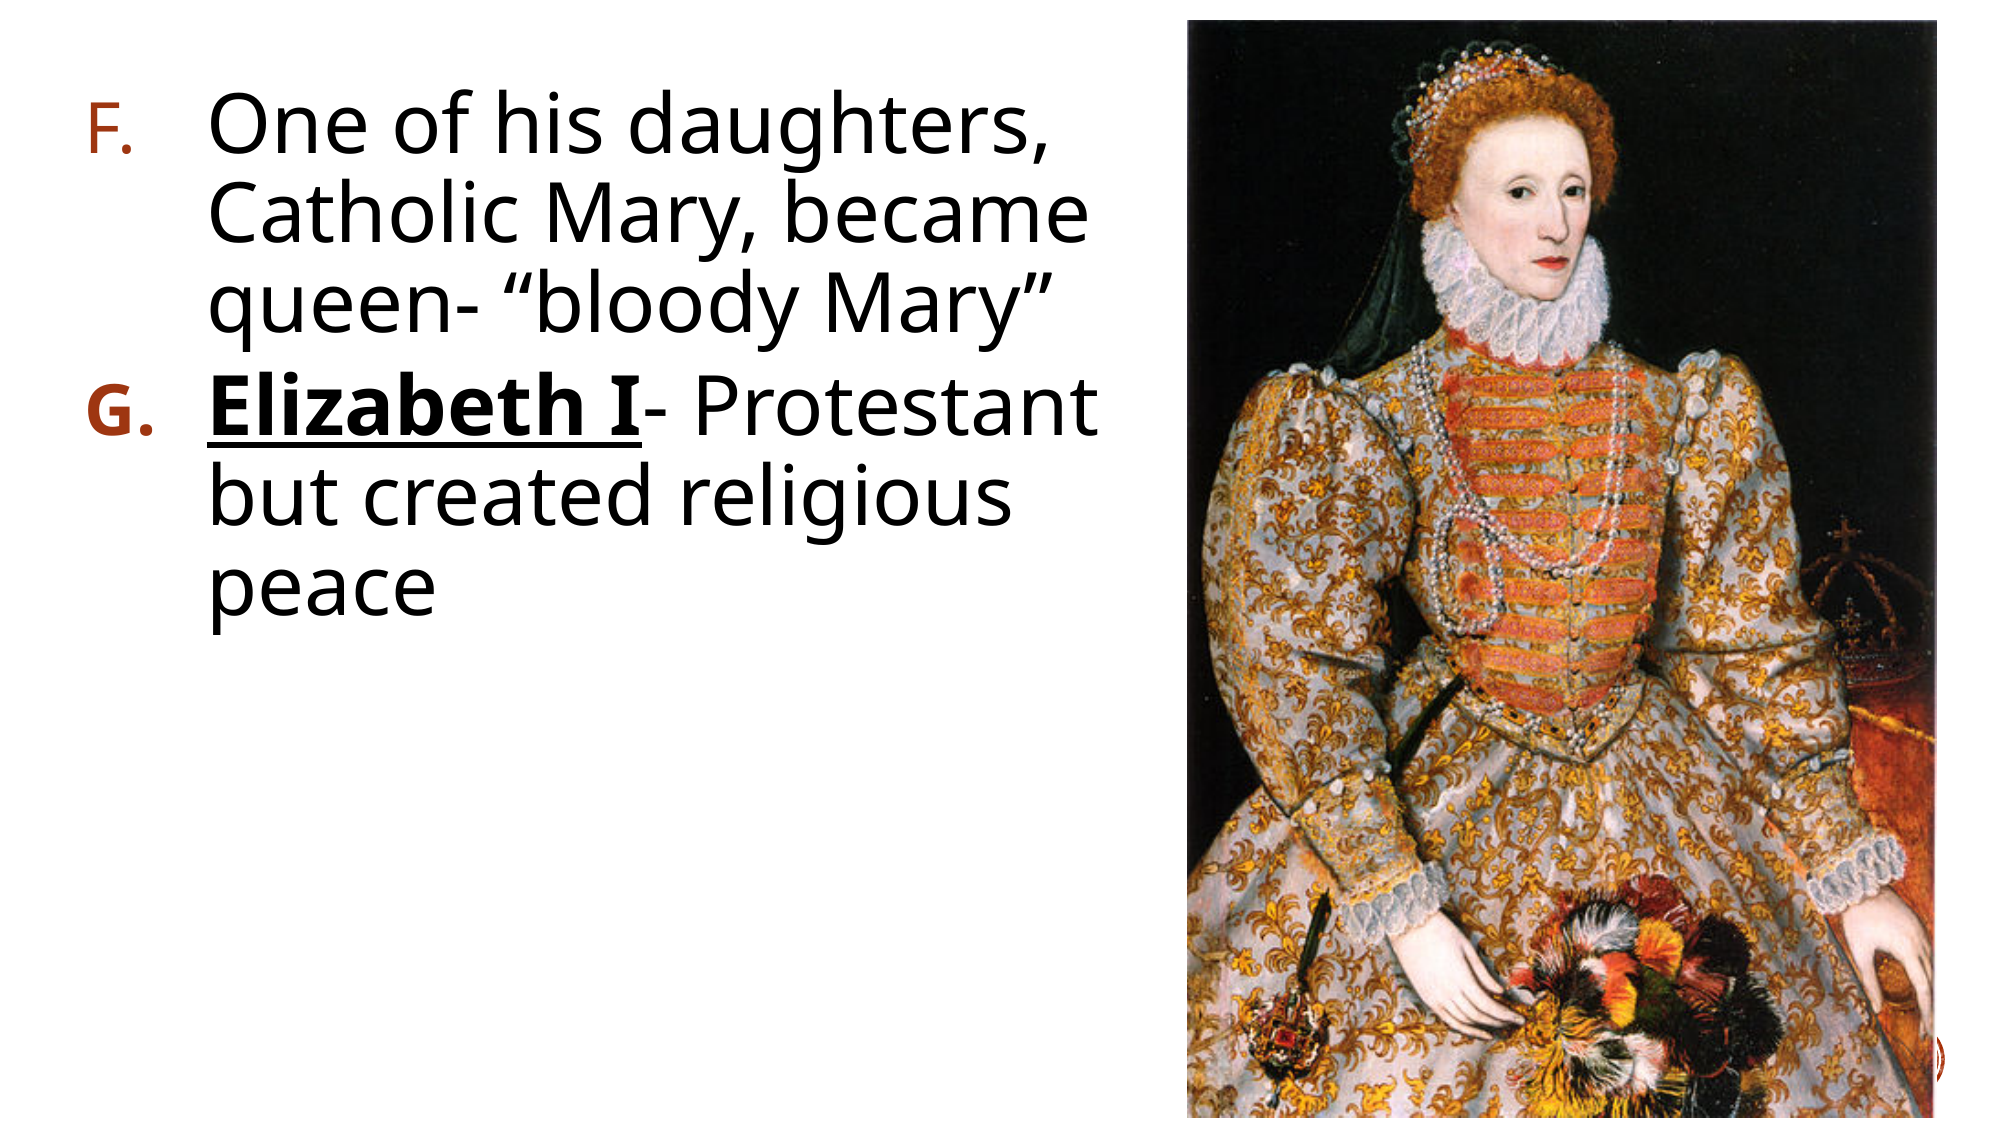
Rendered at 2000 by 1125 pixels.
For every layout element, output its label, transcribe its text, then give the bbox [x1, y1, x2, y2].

picture [1187, 20, 1937, 1118]
list One of his daughters, Catholic Mary, became queen- “bloody Mary” Elizabeth I- Protestant but created religious peace [24, 73, 1150, 1118]
